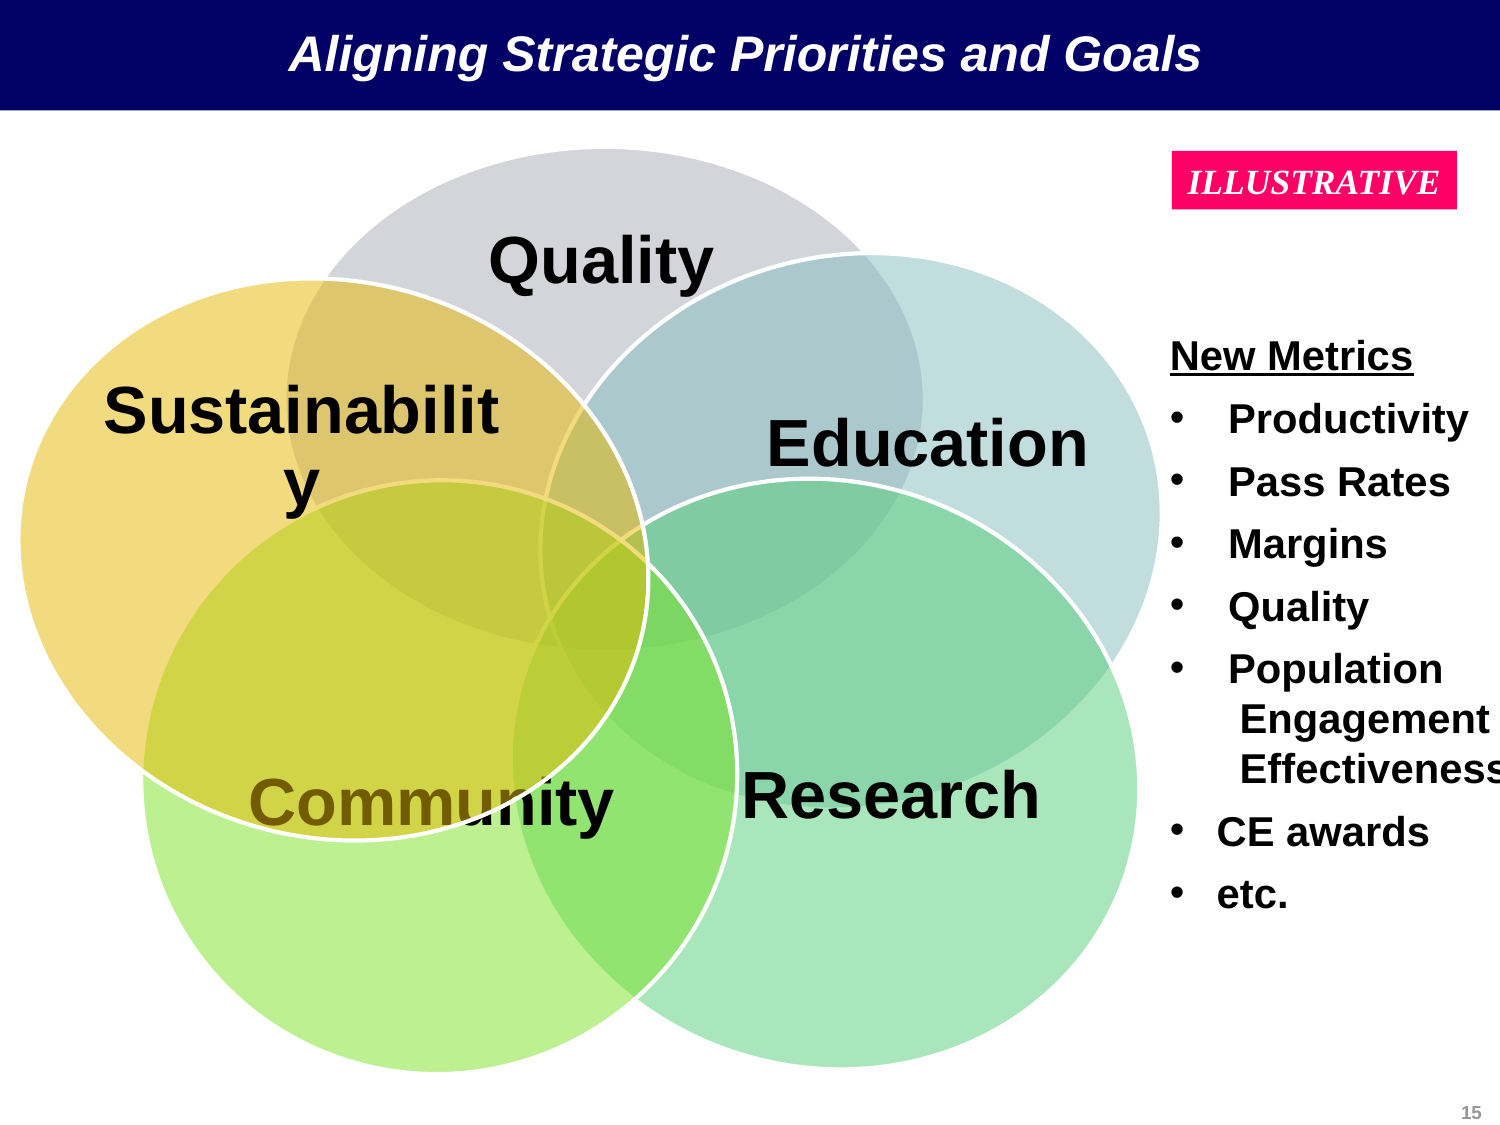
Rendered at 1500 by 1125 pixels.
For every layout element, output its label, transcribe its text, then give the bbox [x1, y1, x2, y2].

text_box ILLUSTRATIVE [1401, 150, 1457, 210]
text_box Aligning Strategic Priorities and Goals [49, 30, 1457, 82]
text_box New Metrics Productivity Pass Rates Margins Quality Population Engagement & Effectiveness CE awards etc. [1401, 321, 1500, 925]
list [0, 130, 1398, 1125]
